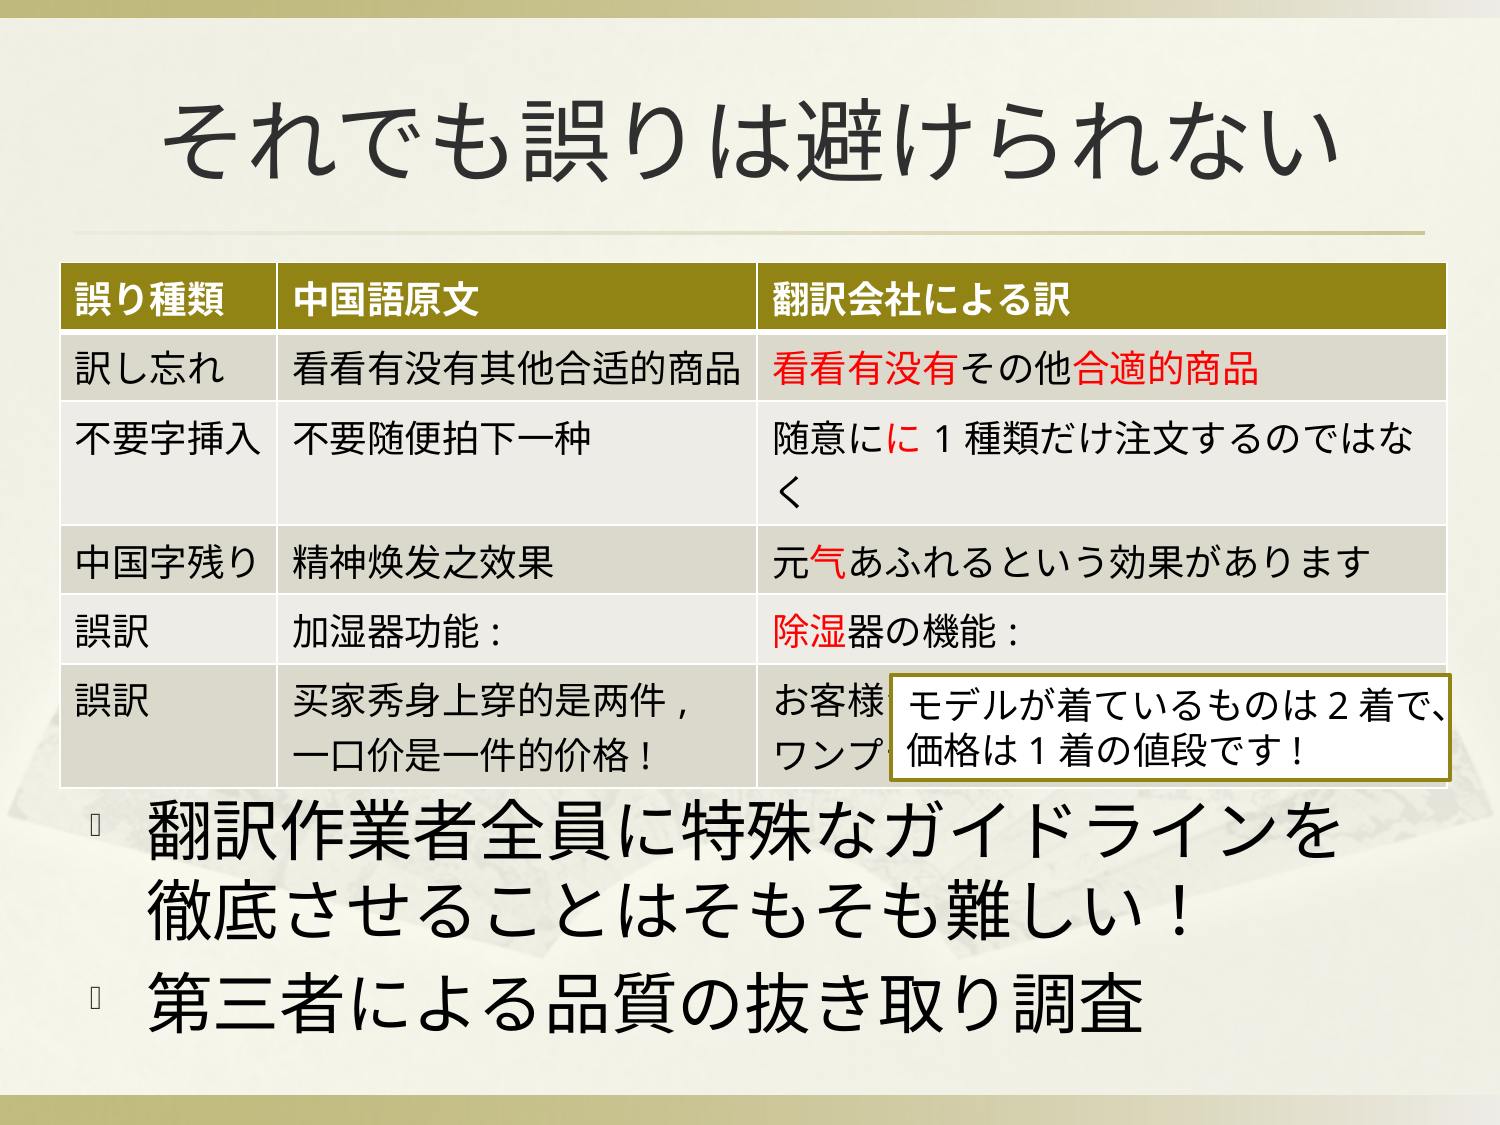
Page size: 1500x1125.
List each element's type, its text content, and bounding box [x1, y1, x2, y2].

table_cell 元气あふれるという効果があります [758, 526, 1446, 593]
table_cell 精神焕发之效果 [278, 526, 756, 593]
table_cell 看看有没有その他合適的商品 [758, 335, 1446, 400]
text_box モデルが着ているものは2着で、 価格は1着の値段です! [889, 673, 1452, 782]
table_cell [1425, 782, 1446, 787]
table_cell 誤訳 [61, 665, 276, 787]
table_header 誤り種類 [61, 263, 276, 329]
table_cell 不要随便拍下一种 [278, 402, 756, 524]
table_cell 买家秀身上穿的是两件, 一口价是一件的价格! [278, 665, 756, 781]
table_cell 誤訳 [61, 595, 276, 663]
table_cell 看看有没有其他合适的商品 [278, 335, 756, 400]
table_cell 訳し忘れ [61, 335, 276, 400]
table_cell 除湿器の機能: [758, 595, 1446, 663]
table_cell 随意にに1種類だけ注文するのではなく [758, 402, 1446, 524]
table_cell 中国字残り [61, 526, 276, 593]
title それでも誤りは避けられない [75, 45, 1425, 233]
table_cell 不要字挿入 [61, 402, 276, 524]
table_cell 加湿器功能: [278, 595, 756, 663]
table_cell お客様ショーの体に着ているのは2点、 ワンプライスは一枚の値段です! [758, 665, 1446, 781]
table_header 翻訳会社による訳 [758, 263, 1446, 329]
list 翻訳作業者全員に特殊なガイドラインを徹底させることはそもそも難しい！ 第三者による品質の抜き取り調査 [75, 781, 1425, 1075]
table_header 中国語原文 [278, 263, 756, 329]
